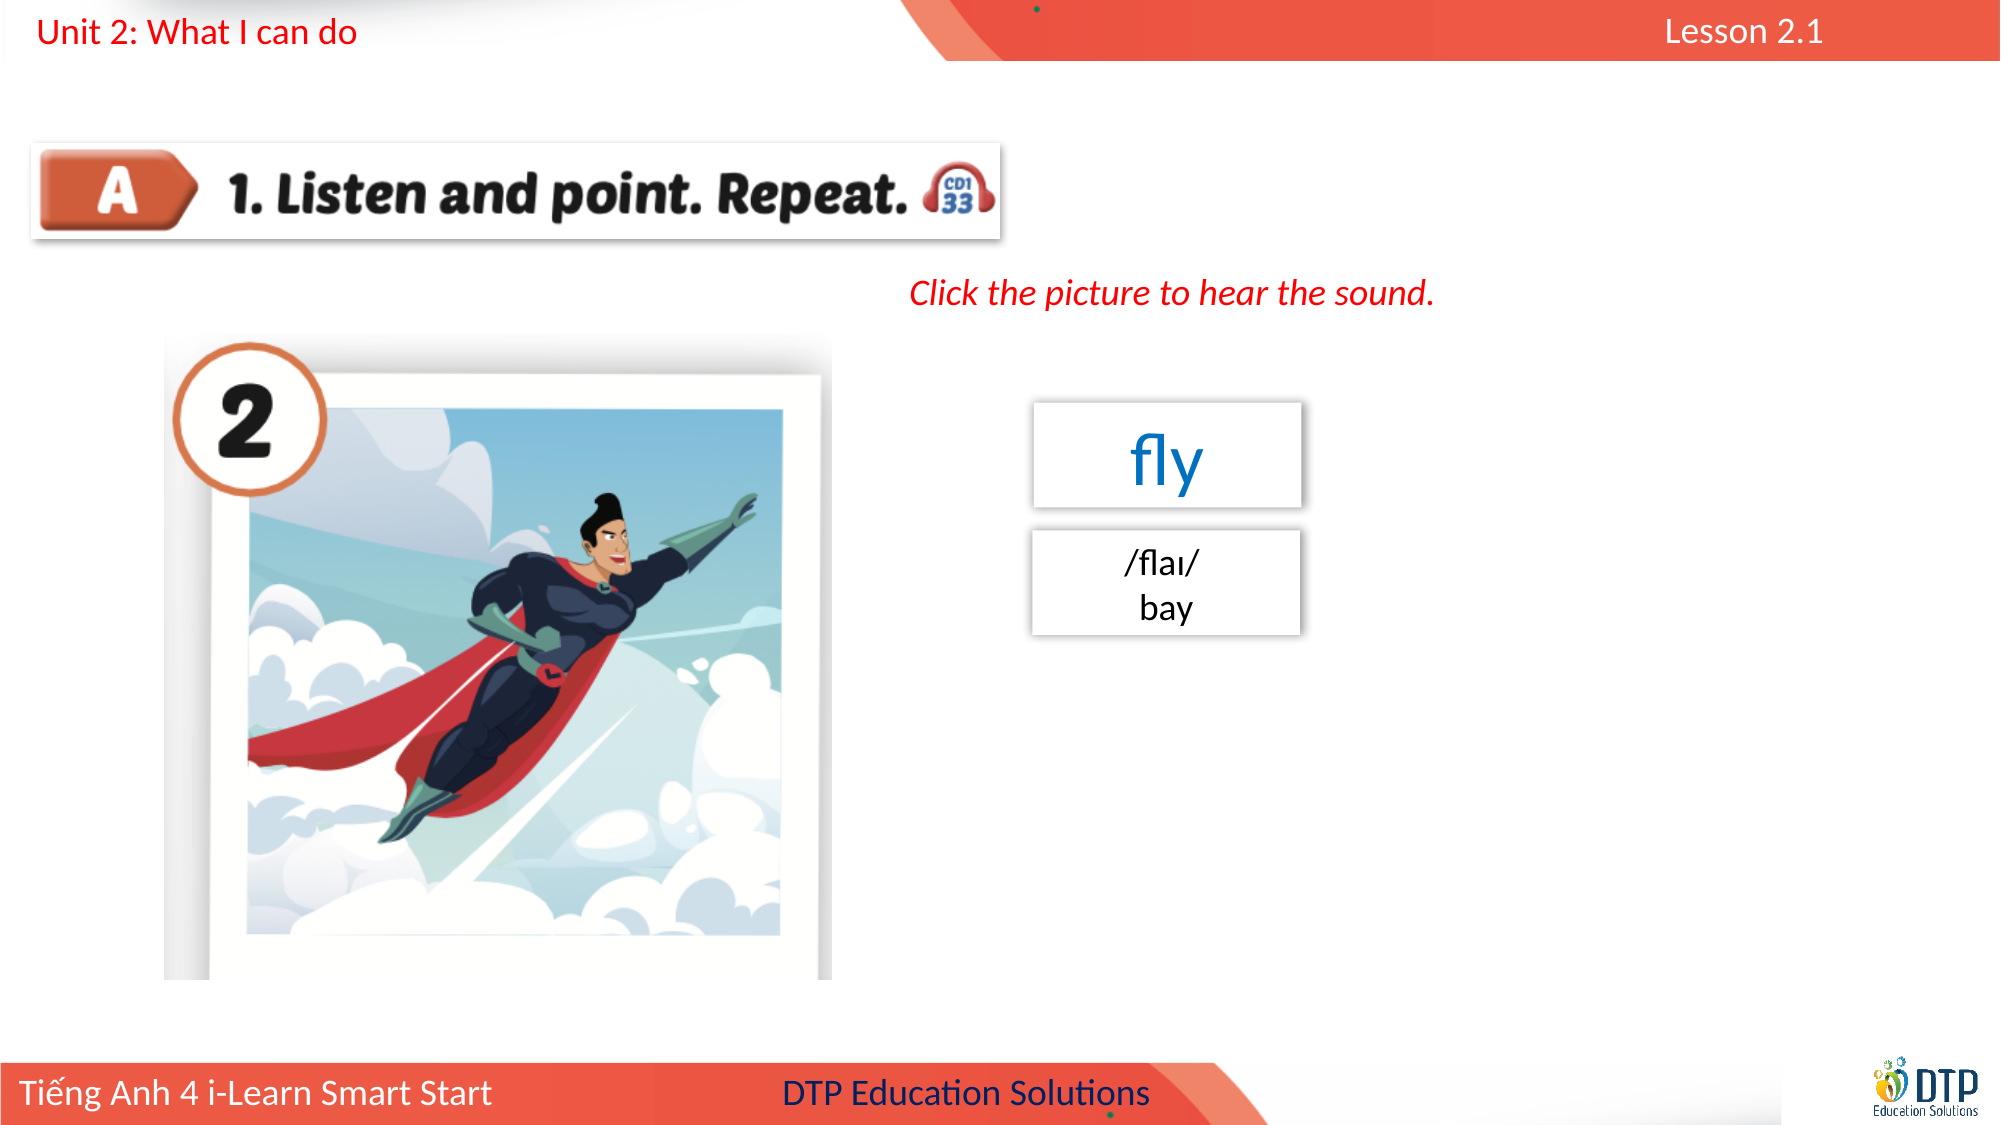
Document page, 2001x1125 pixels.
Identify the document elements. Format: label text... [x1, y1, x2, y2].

picture [164, 333, 832, 980]
picture [31, 143, 1000, 239]
picture [4, 0, 2000, 61]
text_box /flaɪ/ bay [1032, 530, 1300, 635]
picture [2, 1063, 1782, 1125]
picture [1869, 1023, 1982, 1125]
text_box Click the picture to hear the sound. [894, 260, 1571, 321]
text_box fly [1033, 402, 1302, 508]
